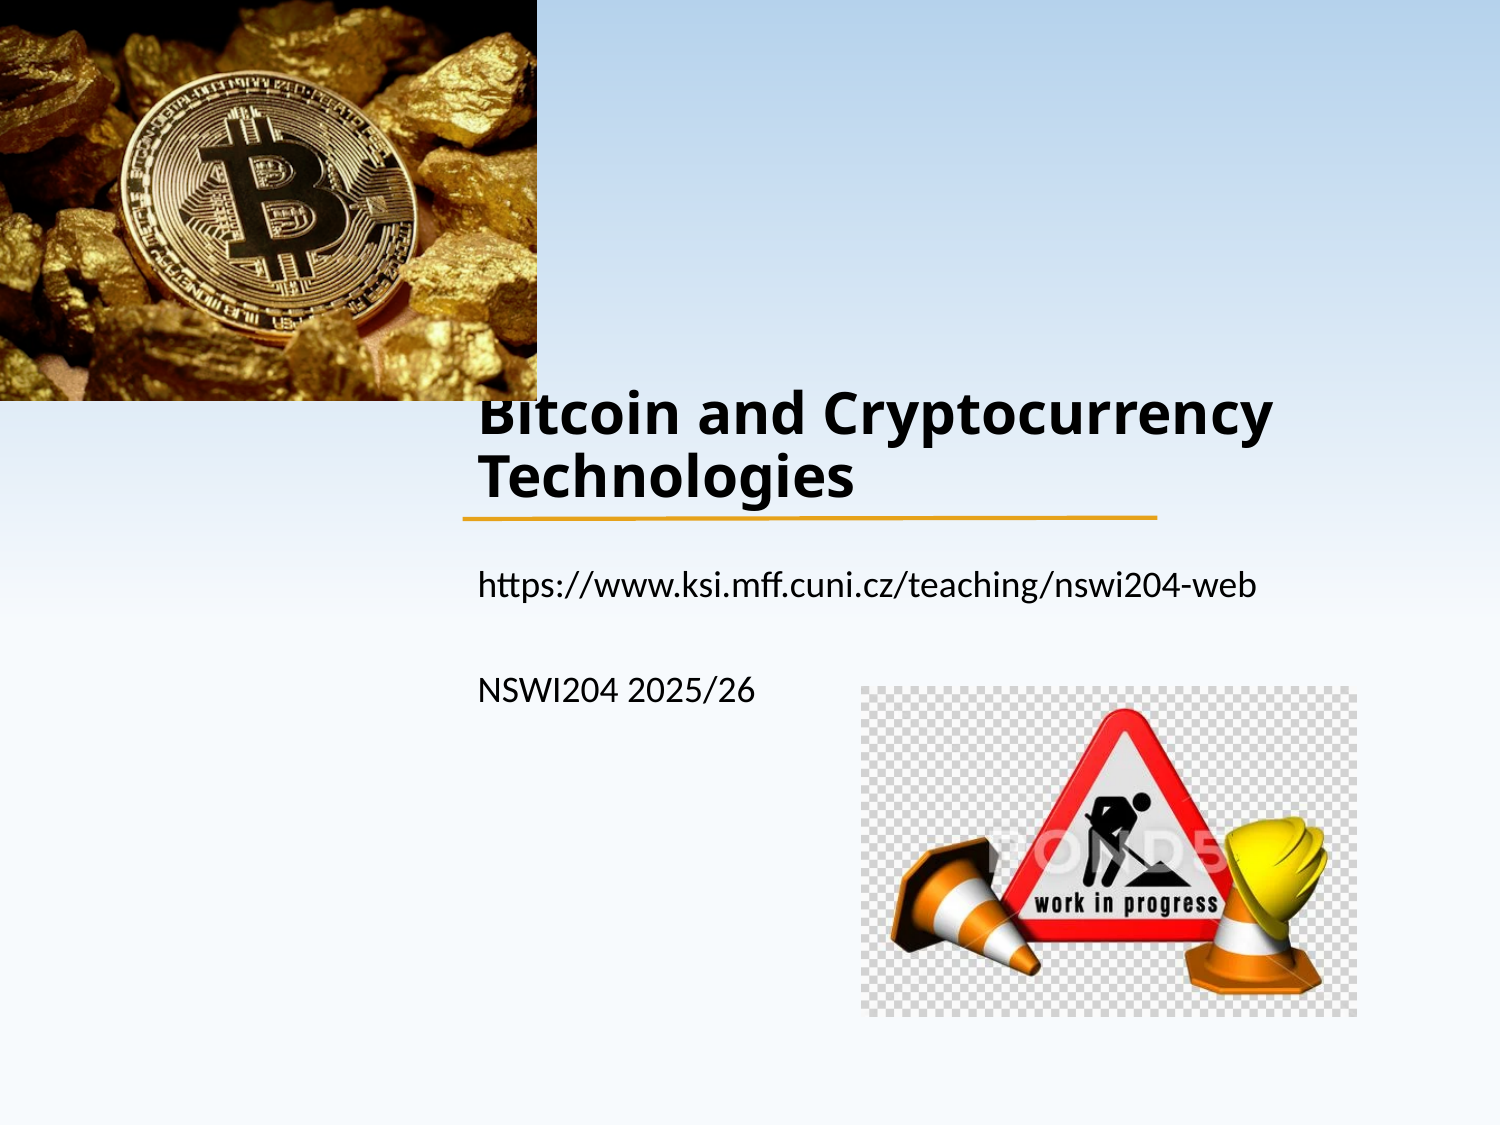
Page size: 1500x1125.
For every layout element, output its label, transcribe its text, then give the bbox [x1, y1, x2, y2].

picture [0, 0, 537, 401]
picture [861, 686, 1357, 1017]
subtitle https://www.ksi.mff.cuni.cz/teaching/nswi204-web NSWI204 2025/26 [462, 557, 1388, 1038]
title Bitcoin and Cryptocurrency Technologies [462, 371, 1433, 518]
